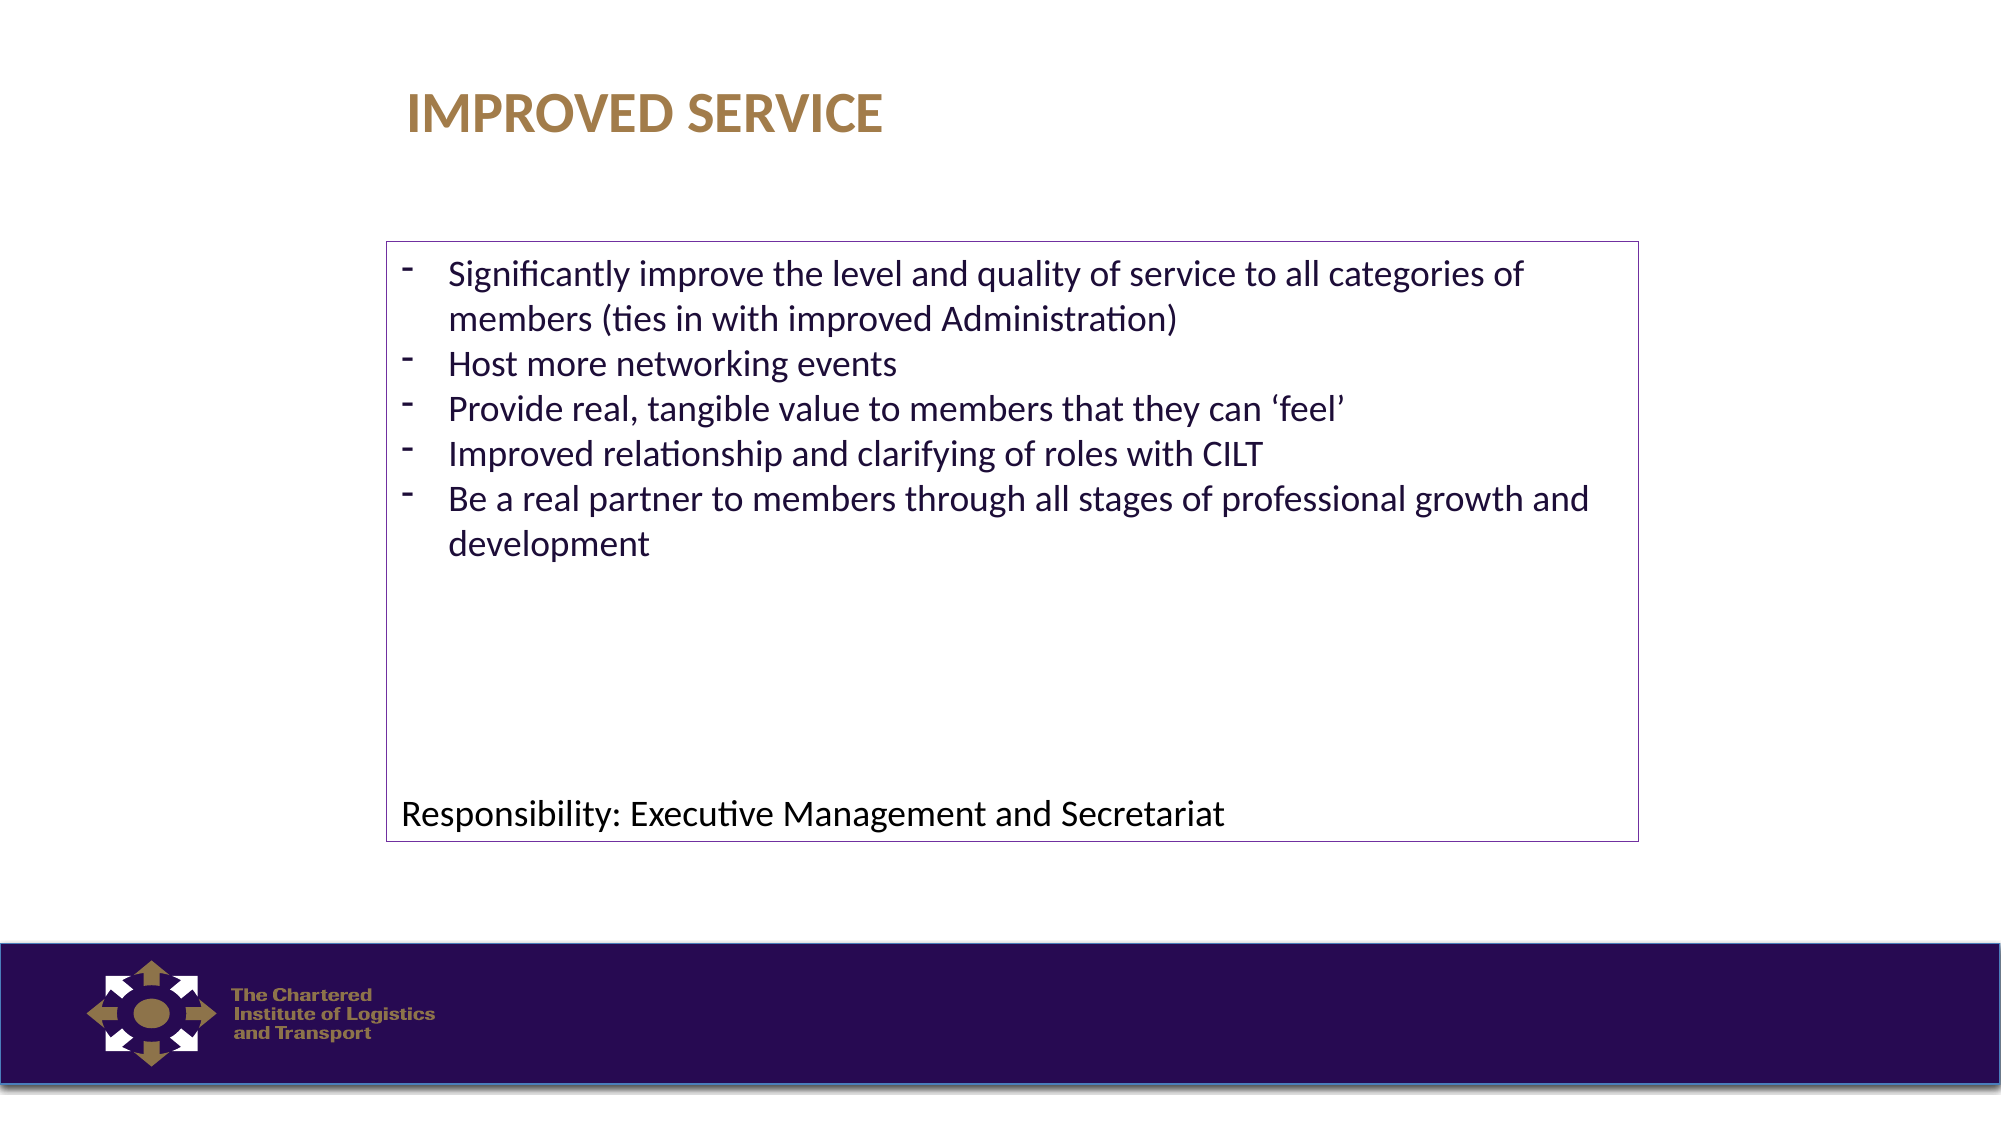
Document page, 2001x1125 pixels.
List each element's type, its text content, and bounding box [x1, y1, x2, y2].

text_box IMPROVED SERVICE [391, 38, 1261, 179]
text_box Significantly improve the level and quality of service to all categories of members (ties in with improved Administration) Host more networking events Provide real, tangible value to members that they can ‘feel’ Improved relationship and clarifying of roles with CILT Be a real partner to members through all stages of professional growth and development Responsibility: Executive Management and Secretariat [386, 241, 1639, 842]
